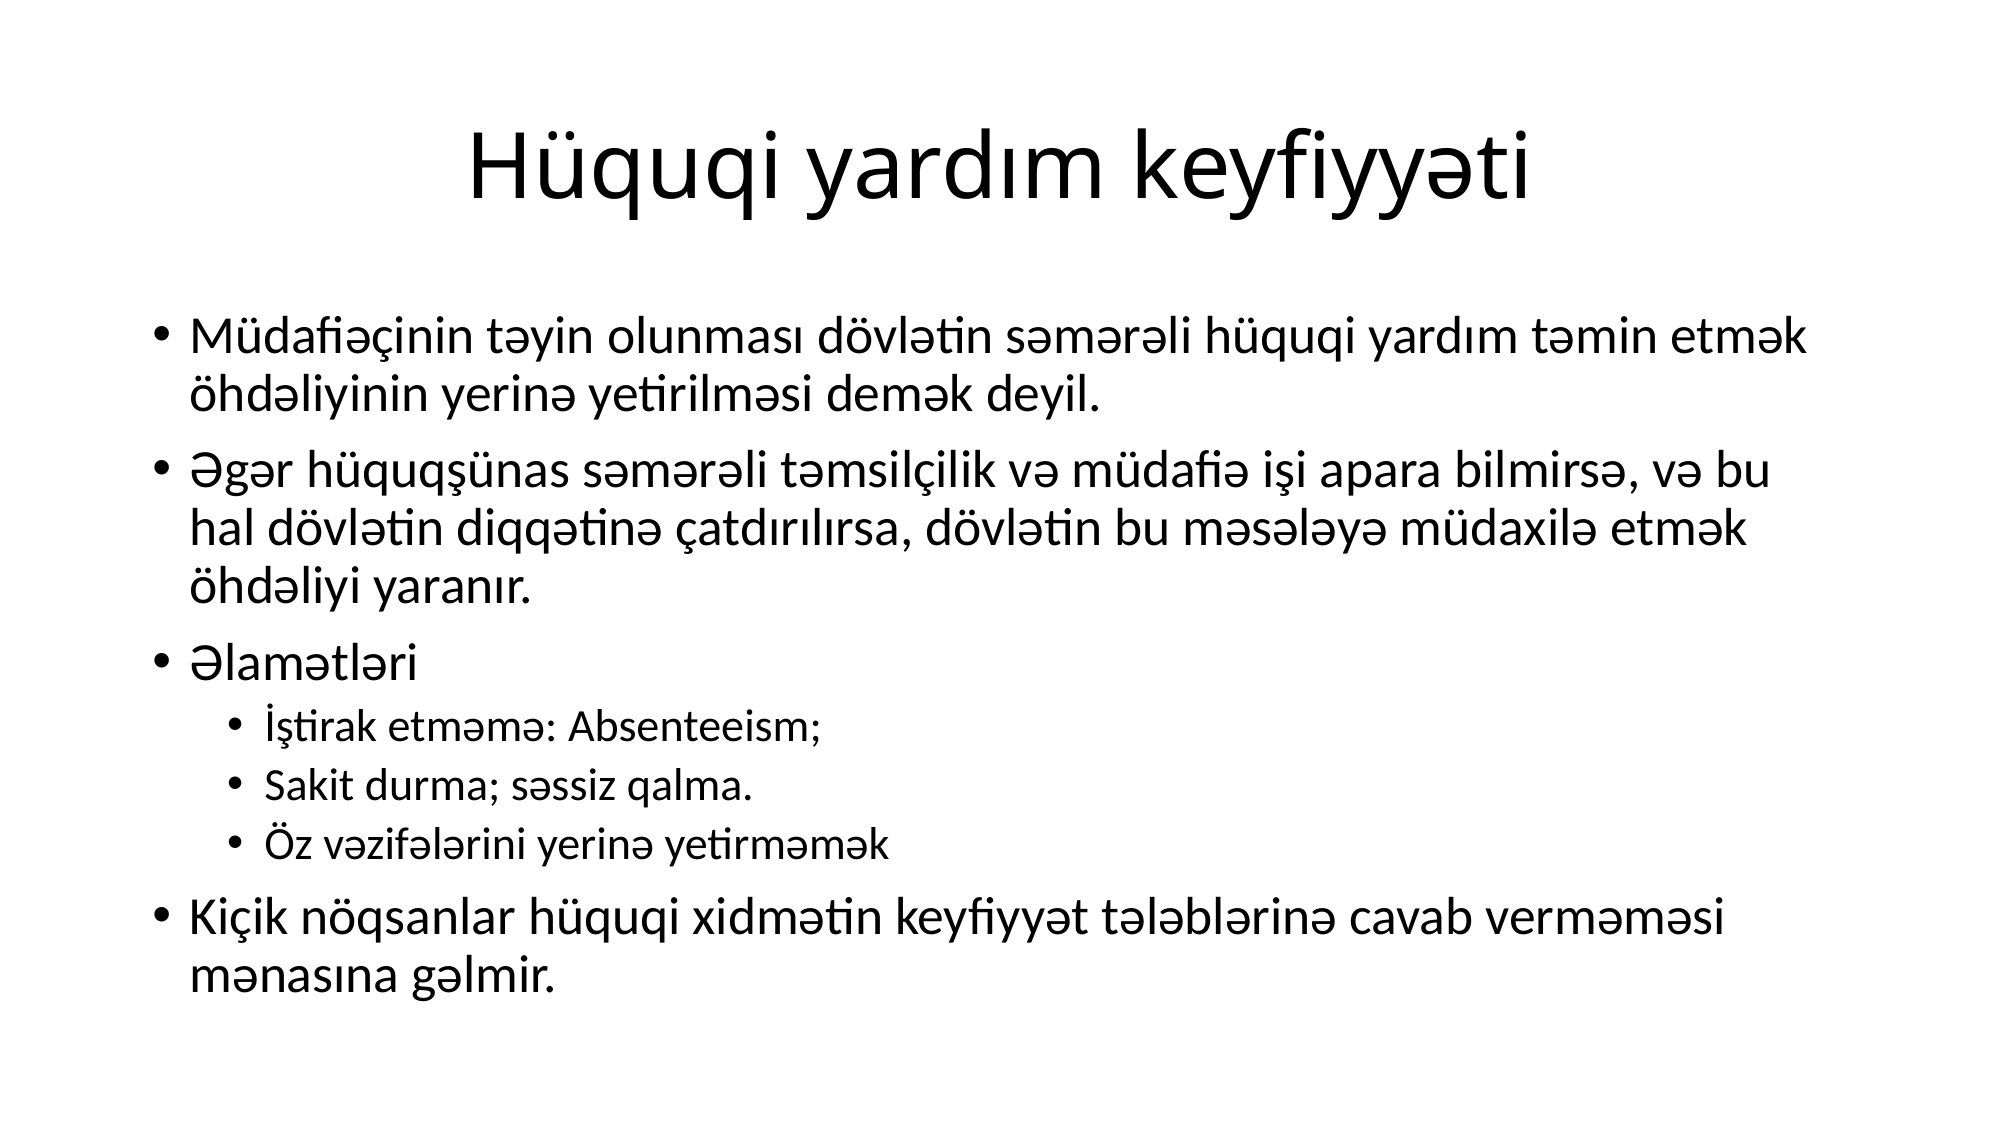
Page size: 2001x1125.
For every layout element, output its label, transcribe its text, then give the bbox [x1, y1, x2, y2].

list Müdafiəçinin təyin olunması dövlətin səmərəli hüquqi yardım təmin etmək öhdəliyinin yerinə yetirilməsi demək deyil. Əgər hüquqşünas səmərəli təmsilçilik və müdafiə işi apara bilmirsə, və bu hal dövlətin diqqətinə çatdırılırsa, dövlətin bu məsələyə müdaxilə etmək öhdəliyi yaranır. Əlamətləri İştirak etməmə: Absenteeism; Sakit durma; səssiz qalma. Öz vəzifələrini yerinə yetirməmək Kiçik nöqsanlar hüquqi xidmətin keyfiyyət tələblərinə cavab verməməsi mənasına gəlmir. [137, 299, 1863, 1014]
title Hüquqi yardım keyfiyyəti [137, 59, 1863, 278]
